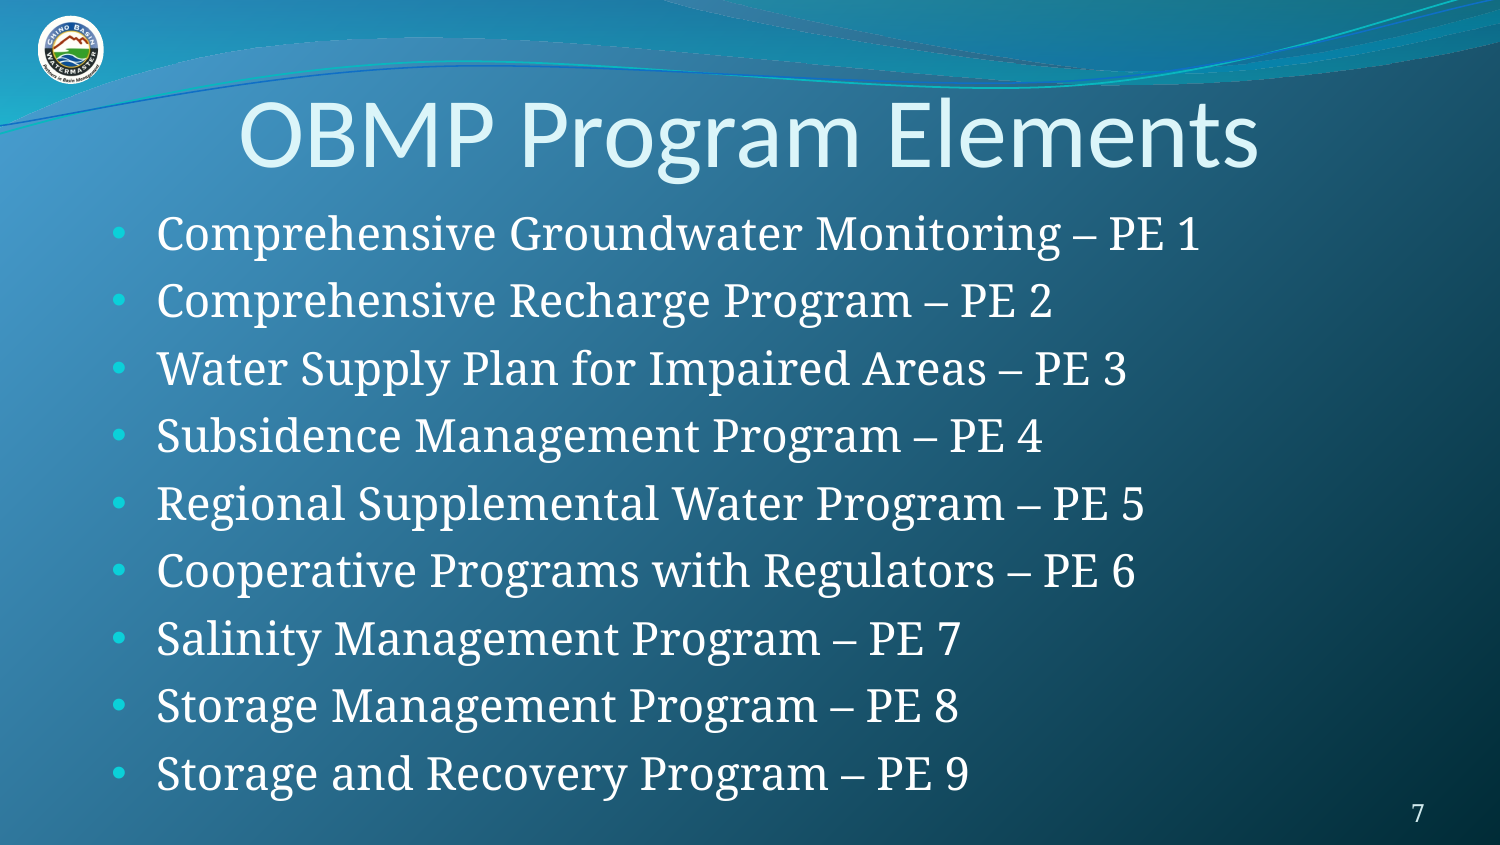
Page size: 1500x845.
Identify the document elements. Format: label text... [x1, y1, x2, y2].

slide_number 7 [1299, 782, 1425, 828]
list Comprehensive Groundwater Monitoring – PE 1 Comprehensive Recharge Program – PE 2 Water Supply Plan for Impaired Areas – PE 3 Subsidence Management Program – PE 4 Regional Supplemental Water Program – PE 5 Cooperative Programs with Regulators – PE 6 Salinity Management Program – PE 7 Storage Management Program – PE 8 Storage and Recovery Program – PE 9 [95, 196, 1459, 738]
title OBMP Program Elements [74, 46, 1426, 188]
picture [38, 15, 104, 84]
